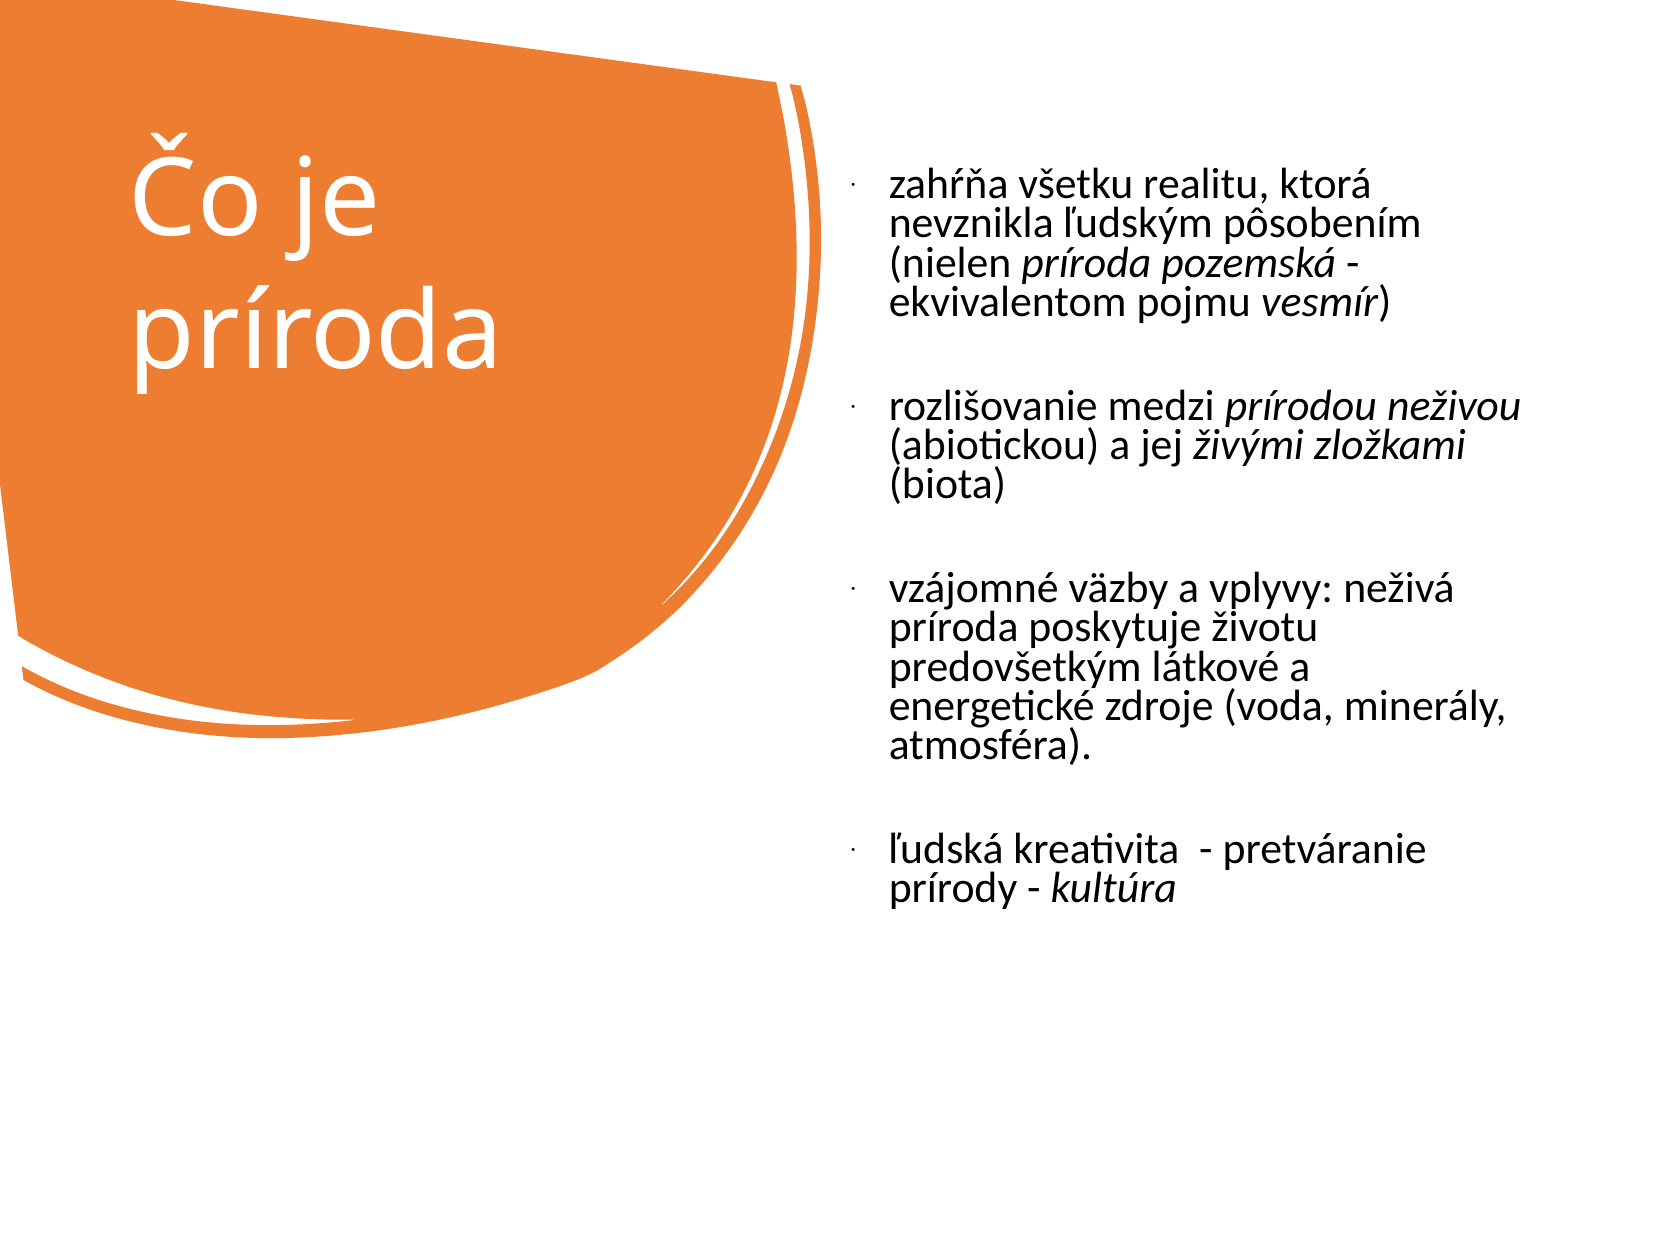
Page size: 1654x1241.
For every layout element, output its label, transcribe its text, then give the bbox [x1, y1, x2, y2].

text_box zahŕňa všetku realitu, ktorá nevznikla ľudským pôsobením (nielen príroda pozemská - ekvivalentom pojmu vesmír) rozlišovanie medzi prírodou neživou (abiotickou) a jej živými zložkami (biota) vzájomné väzby a vplyvy: neživá príroda poskytuje životu predovšetkým látkové a energetické zdroje (voda, minerály, atmosféra). ľudská kreativita - pretváranie prírody - kultúra [826, 159, 1540, 1117]
text_box [0, 0, 1654, 1241]
text_box Čo je príroda [114, 121, 609, 559]
text_box [0, 0, 822, 739]
